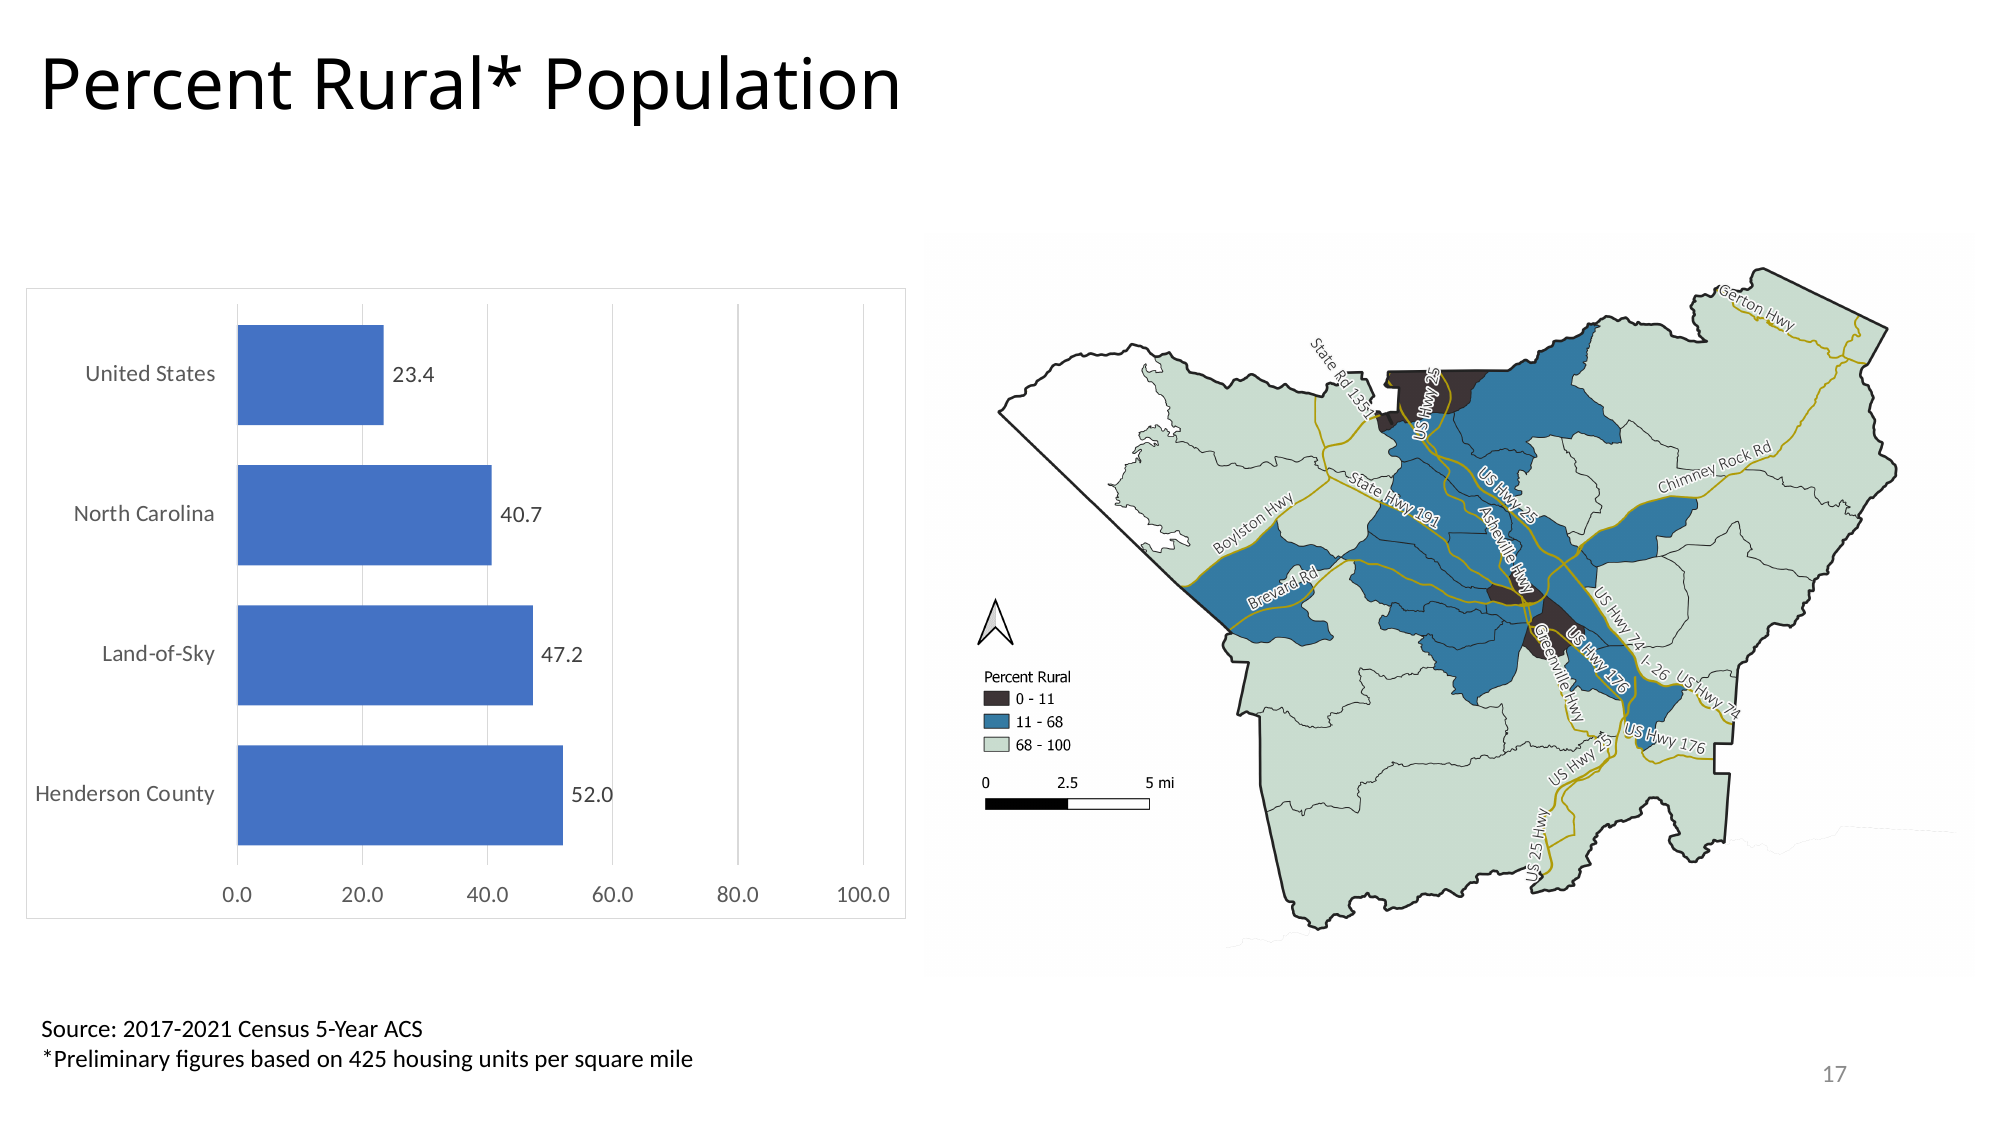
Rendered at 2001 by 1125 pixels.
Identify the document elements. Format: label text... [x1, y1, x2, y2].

picture [924, 233, 1975, 977]
slide_number 17 [1412, 1042, 1863, 1103]
title Percent Rural* Population [24, 5, 1199, 169]
text_box Source: 2017-2021 Census 5-Year ACS *Preliminary figures based on 425 housing units per square mile [26, 1004, 710, 1080]
picture [24, 287, 906, 919]
